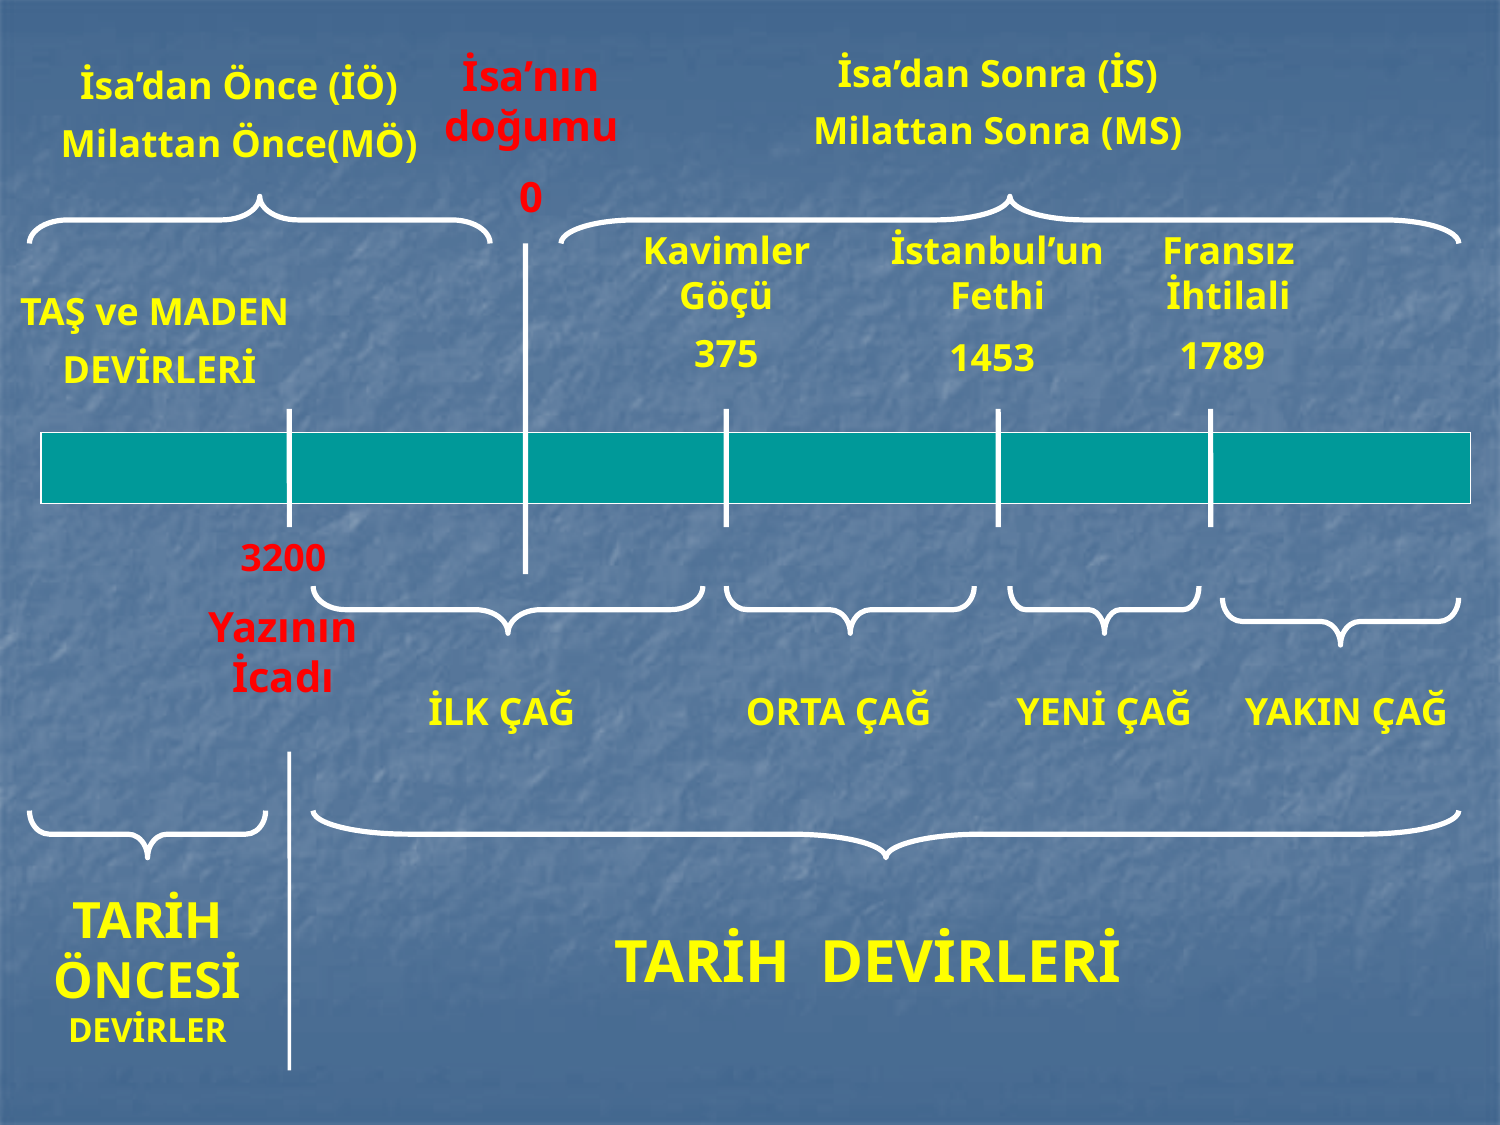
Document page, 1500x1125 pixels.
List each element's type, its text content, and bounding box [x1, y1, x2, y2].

text_box [313, 586, 703, 634]
text_box Fransız İhtilali [1139, 244, 1318, 325]
text_box [526, 432, 726, 504]
text_box [1222, 597, 1459, 646]
text_box İsa’dan Sonra (İS) Milattan Sonra (MS) [750, 42, 1247, 160]
text_box ORTA ÇAĞ [714, 680, 963, 741]
text_box [560, 196, 1459, 244]
text_box 1453 [915, 326, 1069, 386]
text_box 3200 Yazının İcadı [183, 527, 384, 708]
text_box [29, 196, 491, 244]
text_box İsa’dan Önce (İÖ) Milattan Önce(MÖ) [35, 54, 443, 172]
text_box İsa’nın doğumu 0 [407, 42, 656, 229]
text_box YAKIN ÇAĞ [1210, 680, 1483, 741]
text_box TARİH DEVİRLERİ [442, 916, 1294, 1002]
text_box [41, 432, 289, 504]
text_box [312, 810, 1459, 858]
text_box TARİH ÖNCESİ DEVİRLER [29, 881, 266, 1057]
text_box TAŞ ve MADEN DEVİRLERİ [0, 280, 319, 399]
text_box Kavimler Göçü 375 [620, 244, 833, 383]
text_box [1009, 586, 1199, 634]
text_box [1211, 432, 1471, 504]
text_box [999, 432, 1210, 504]
text_box [29, 810, 266, 858]
text_box [290, 432, 525, 504]
text_box 1789 [1151, 325, 1294, 385]
text_box YENİ ÇAĞ [986, 680, 1210, 741]
text_box [726, 586, 975, 634]
text_box İLK ÇAĞ [336, 680, 668, 741]
text_box [727, 432, 998, 504]
text_box İstanbul’un Fethi [868, 244, 1128, 325]
